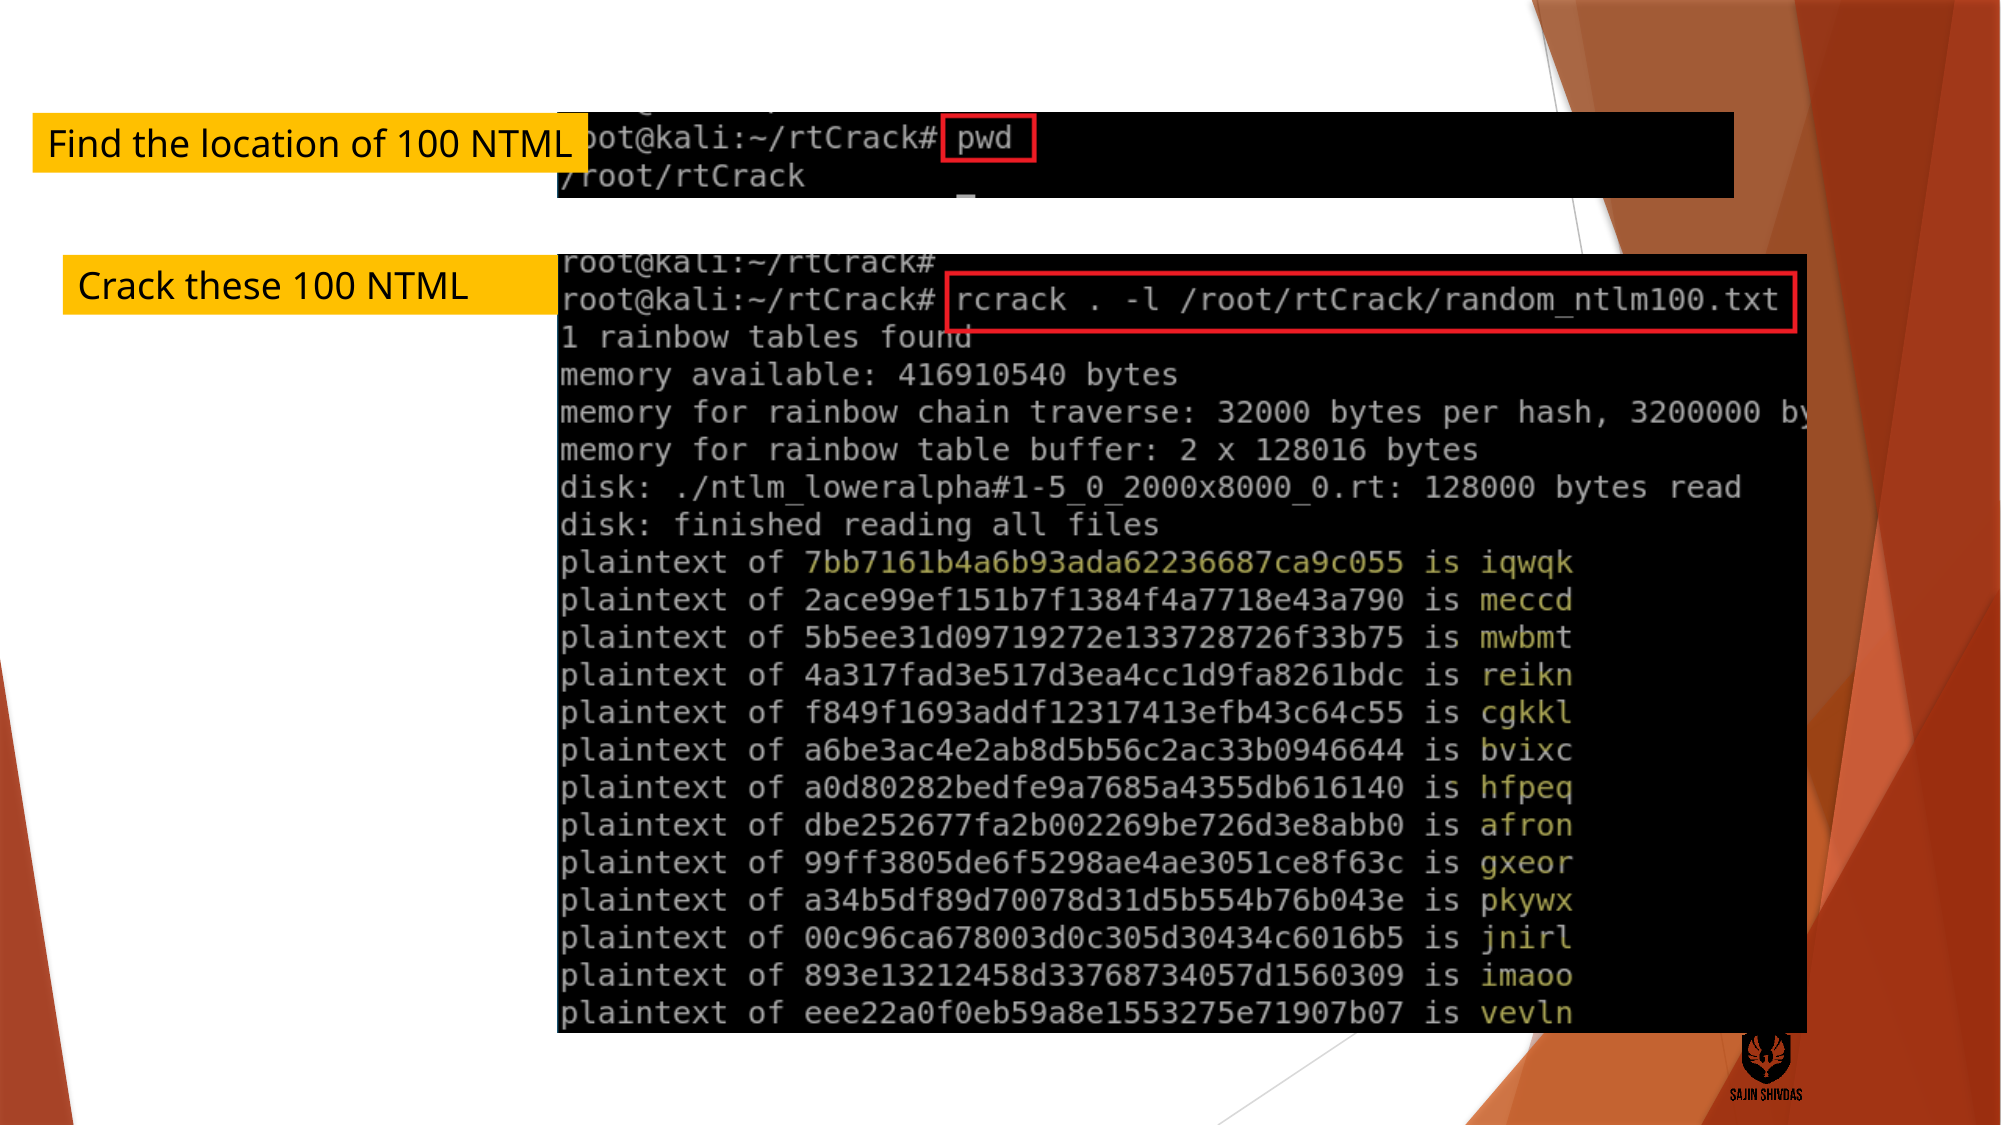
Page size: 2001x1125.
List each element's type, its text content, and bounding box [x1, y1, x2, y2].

picture [557, 254, 1812, 1110]
text_box Find the location of 100 NTML [32, 112, 556, 173]
text_box Crack these 100 NTML [62, 254, 556, 315]
picture [557, 112, 1735, 199]
